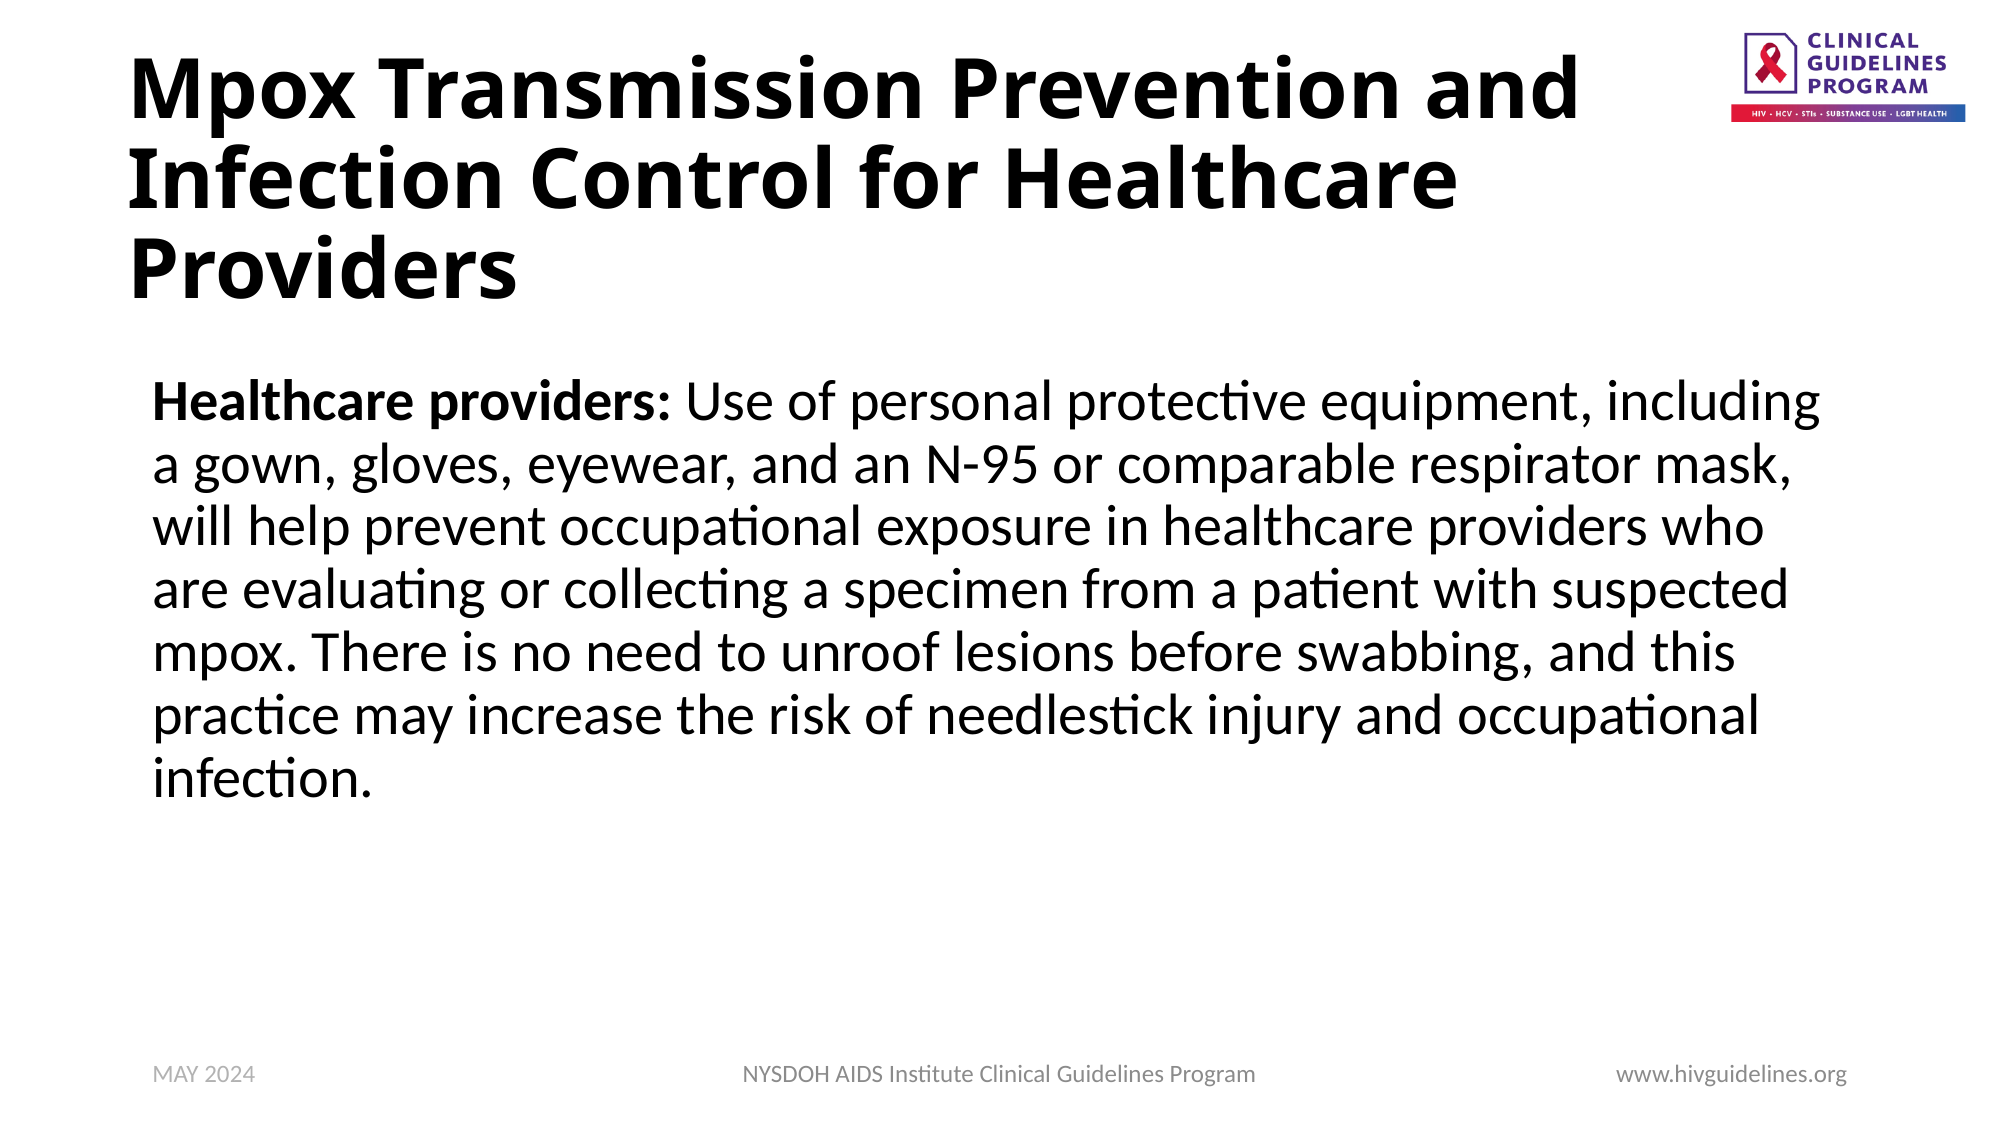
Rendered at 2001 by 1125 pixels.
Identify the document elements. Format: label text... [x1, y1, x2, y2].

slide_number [137, 1042, 588, 1103]
footer NYSDOH AIDS Institute Clinical Guidelines Program [662, 1042, 1338, 1103]
title Mpox Transmission Prevention and Infection Control for Healthcare Providers [112, 72, 1707, 290]
picture [1731, 20, 1966, 122]
slide_number www.hivguidelines.org [1412, 1042, 1863, 1103]
list Healthcare providers: Use of personal protective equipment, including a gown, gloves, eyewear, and an N-95 or comparable respirator mask, will help prevent occupational exposure in healthcare providers who are evaluating or collecting a specimen from a patient with suspected mpox. There is no need to unroof lesions before swabbing, and this practice may increase the risk of needlestick injury and occupational infection. [137, 362, 1863, 1007]
